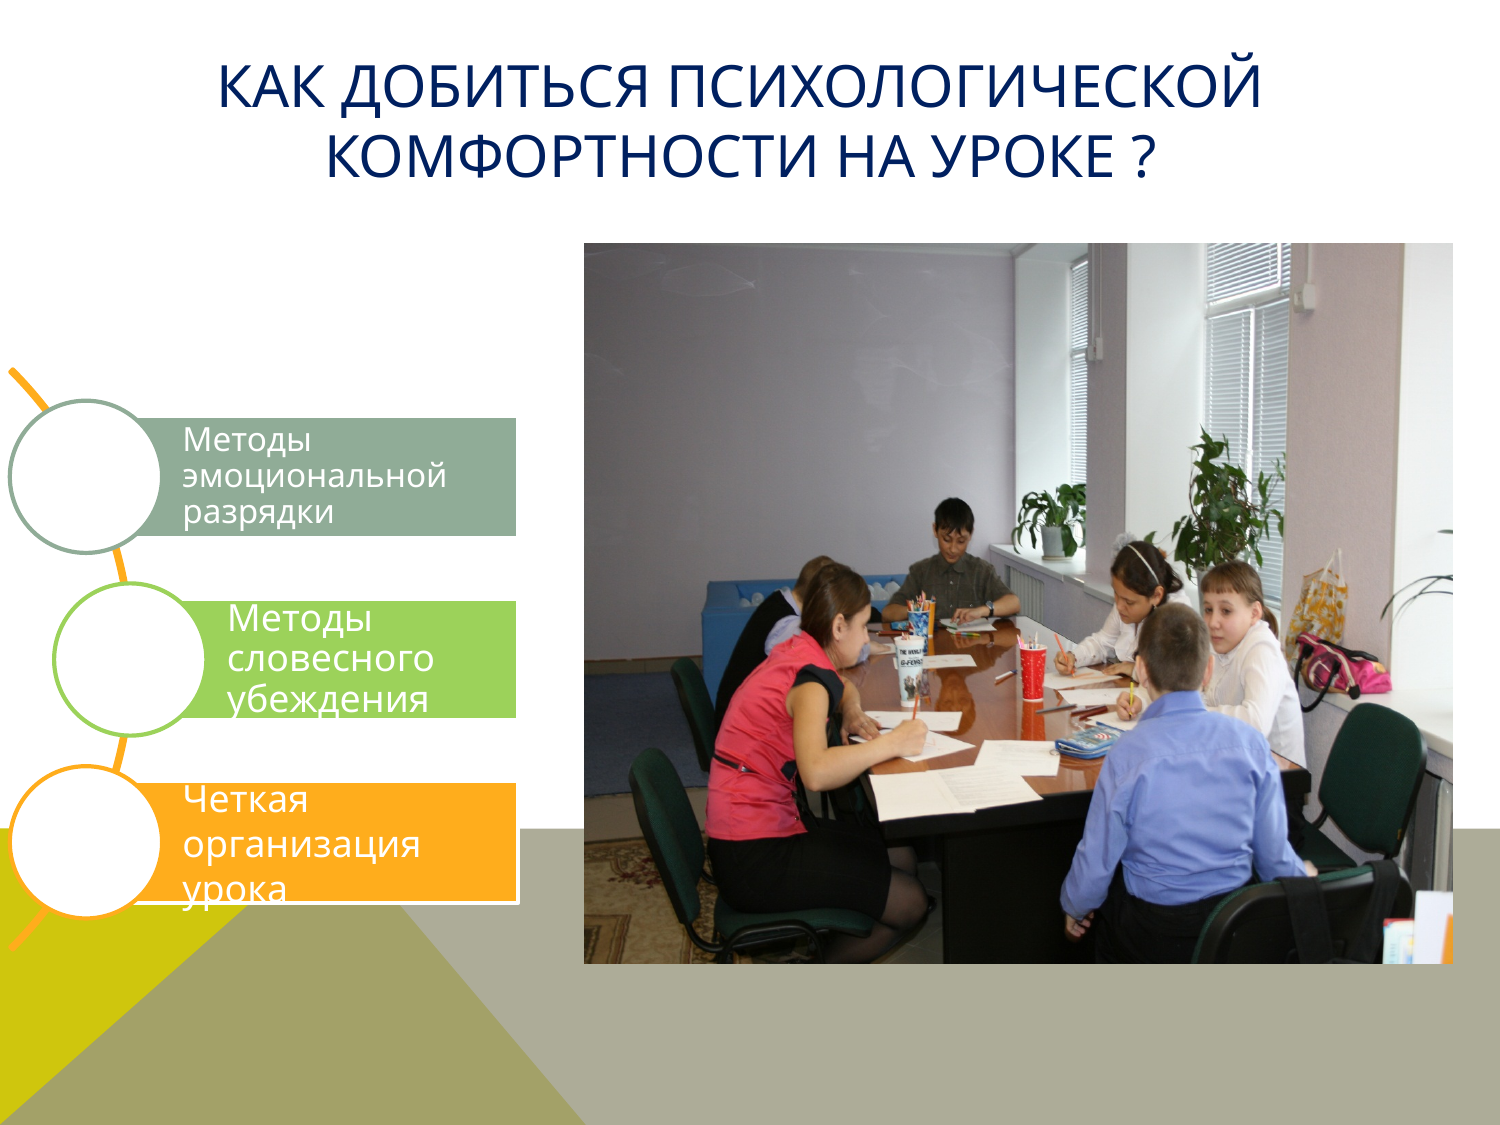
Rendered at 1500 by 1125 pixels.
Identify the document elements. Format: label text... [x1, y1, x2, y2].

title Как добиться психологической Комфортности на уроке ? [123, 42, 1358, 197]
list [0, 354, 527, 965]
picture [584, 243, 1453, 965]
